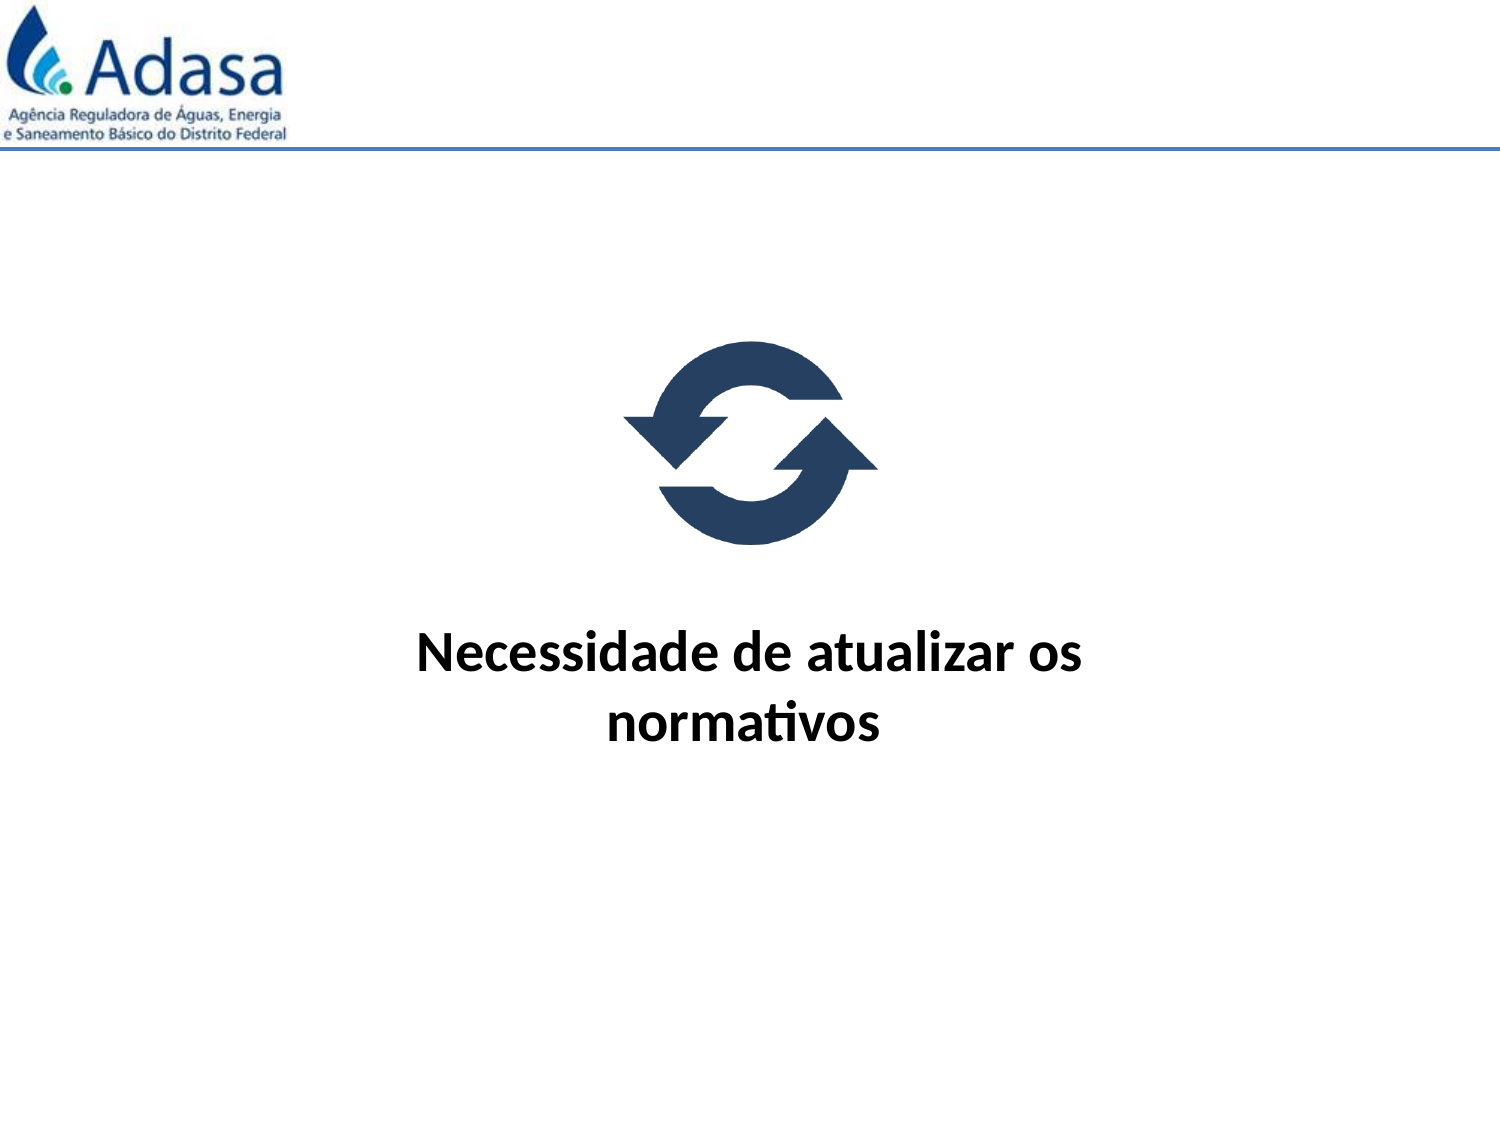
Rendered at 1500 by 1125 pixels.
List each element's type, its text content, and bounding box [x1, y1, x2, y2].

picture [617, 310, 883, 576]
text_box Necessidade de atualizar os normativos [374, 605, 1126, 761]
picture [0, 0, 290, 146]
